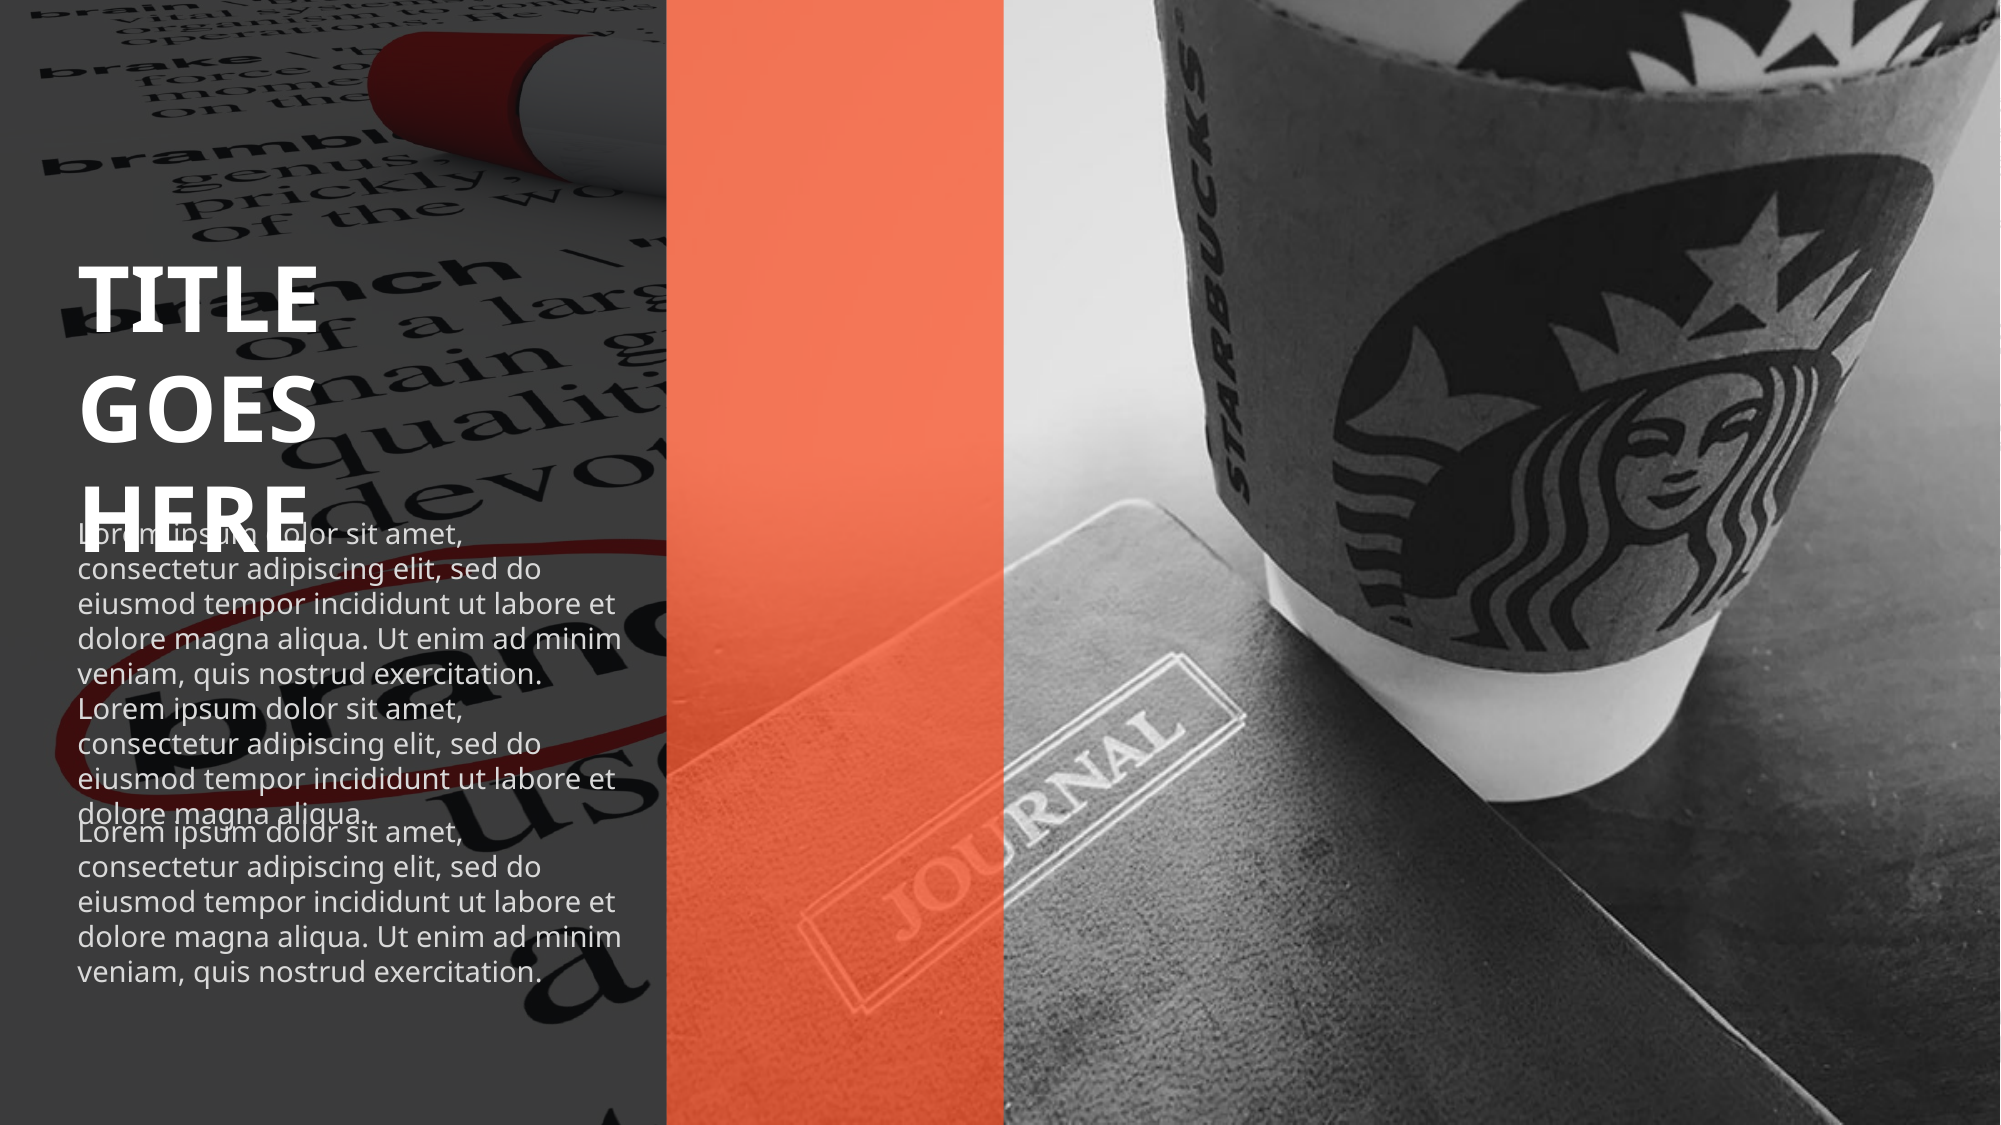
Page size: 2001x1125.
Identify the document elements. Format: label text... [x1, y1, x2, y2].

text_box [666, 0, 1005, 1125]
text_box [1005, 0, 2000, 1125]
text_box Lorem ipsum dolor sit amet, consectetur adipiscing elit, sed do eiusmod tempor incididunt ut labore et dolore magna aliqua. Ut enim ad minim veniam, quis nostrud exercitation. Lorem ipsum dolor sit amet, consectetur adipiscing elit, sed do eiusmod tempor incididunt ut labore et dolore magna aliqua. [62, 507, 643, 805]
text_box Lorem ipsum dolor sit amet, consectetur adipiscing elit, sed do eiusmod tempor incididunt ut labore et dolore magna aliqua. Ut enim ad minim veniam, quis nostrud exercitation. [62, 805, 643, 996]
text_box TITLE GOES HERE [62, 233, 549, 578]
